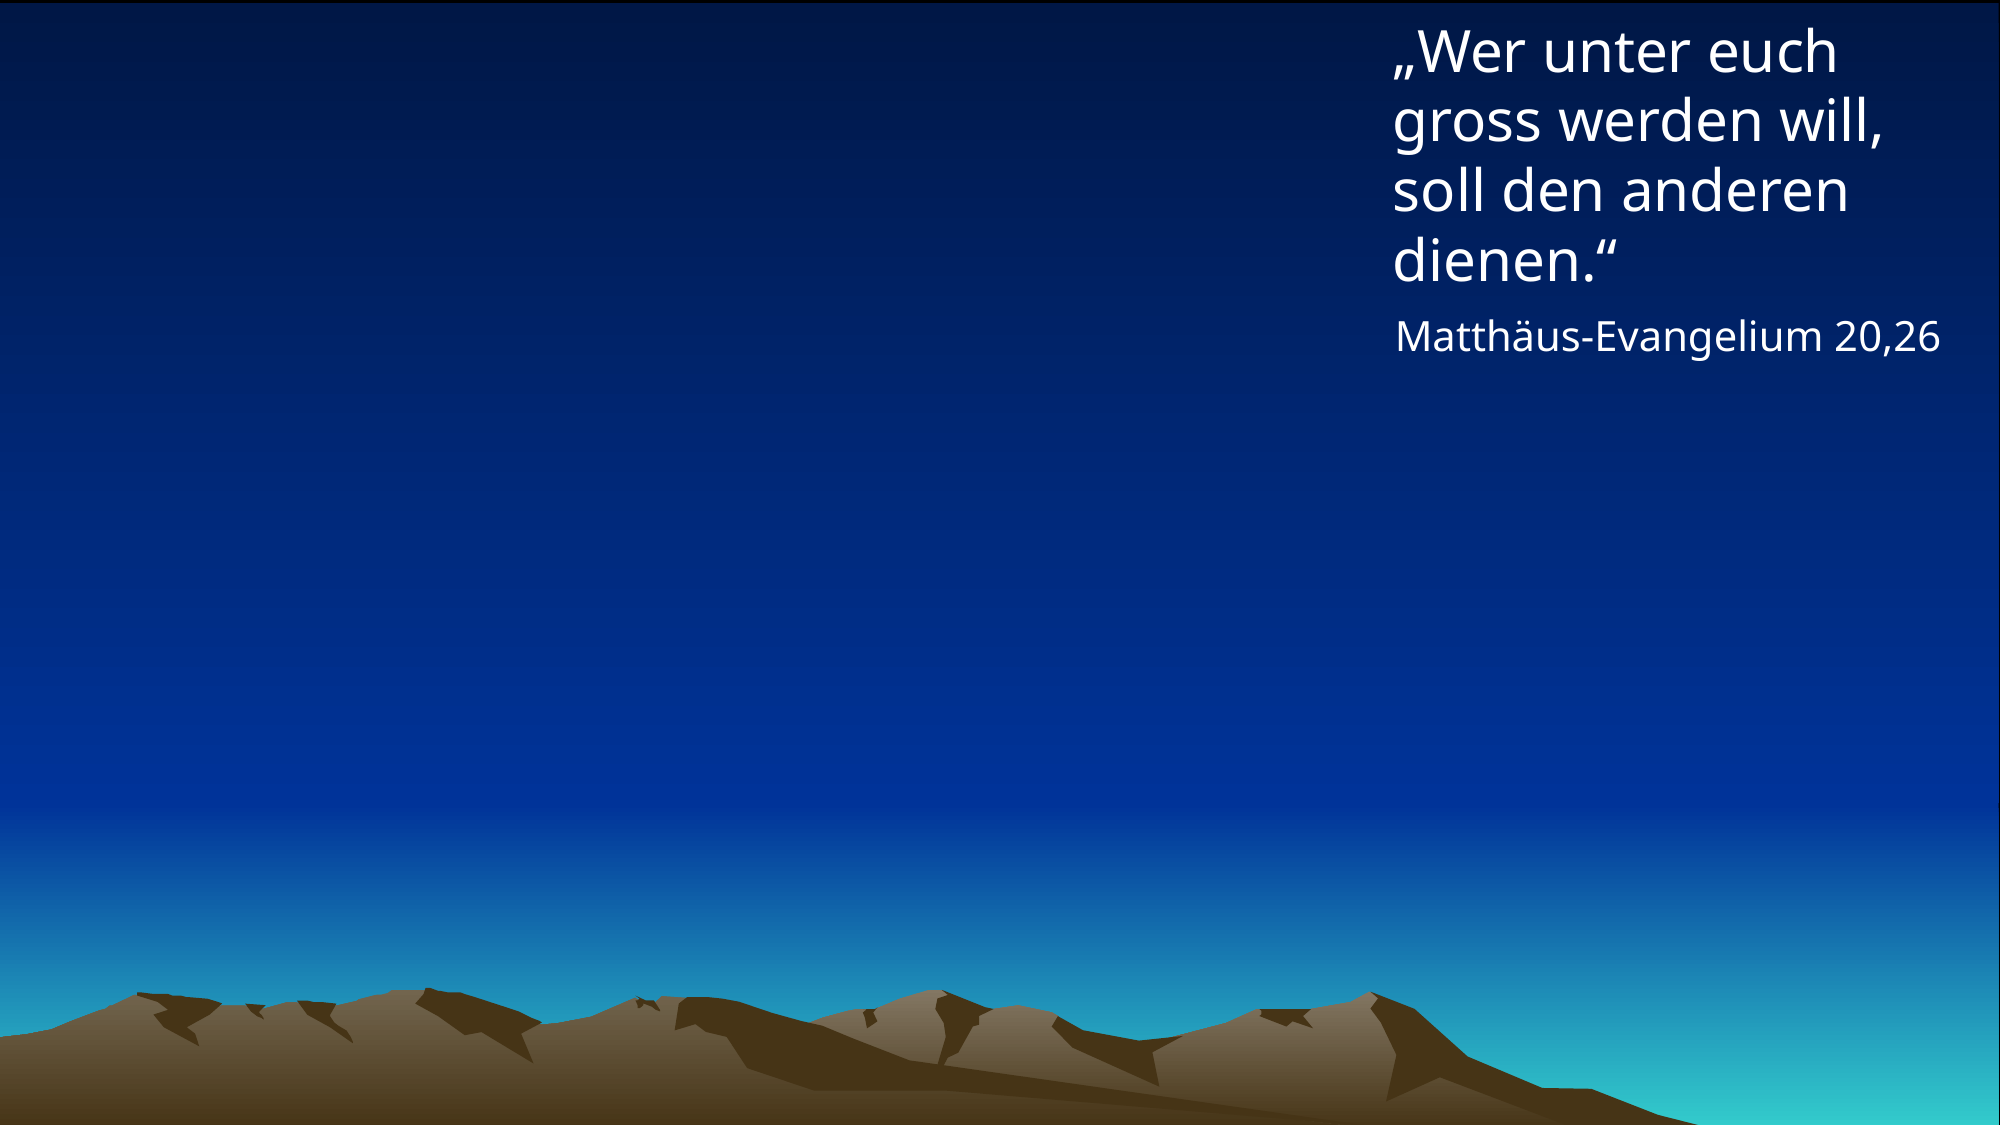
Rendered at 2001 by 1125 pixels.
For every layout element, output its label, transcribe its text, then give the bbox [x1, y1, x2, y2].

title „Wer unter euch gross werden will, soll den anderen dienen.“ [1377, 6, 1981, 302]
subtitle Matthäus-Evangelium 20,26 [1271, 302, 1957, 971]
